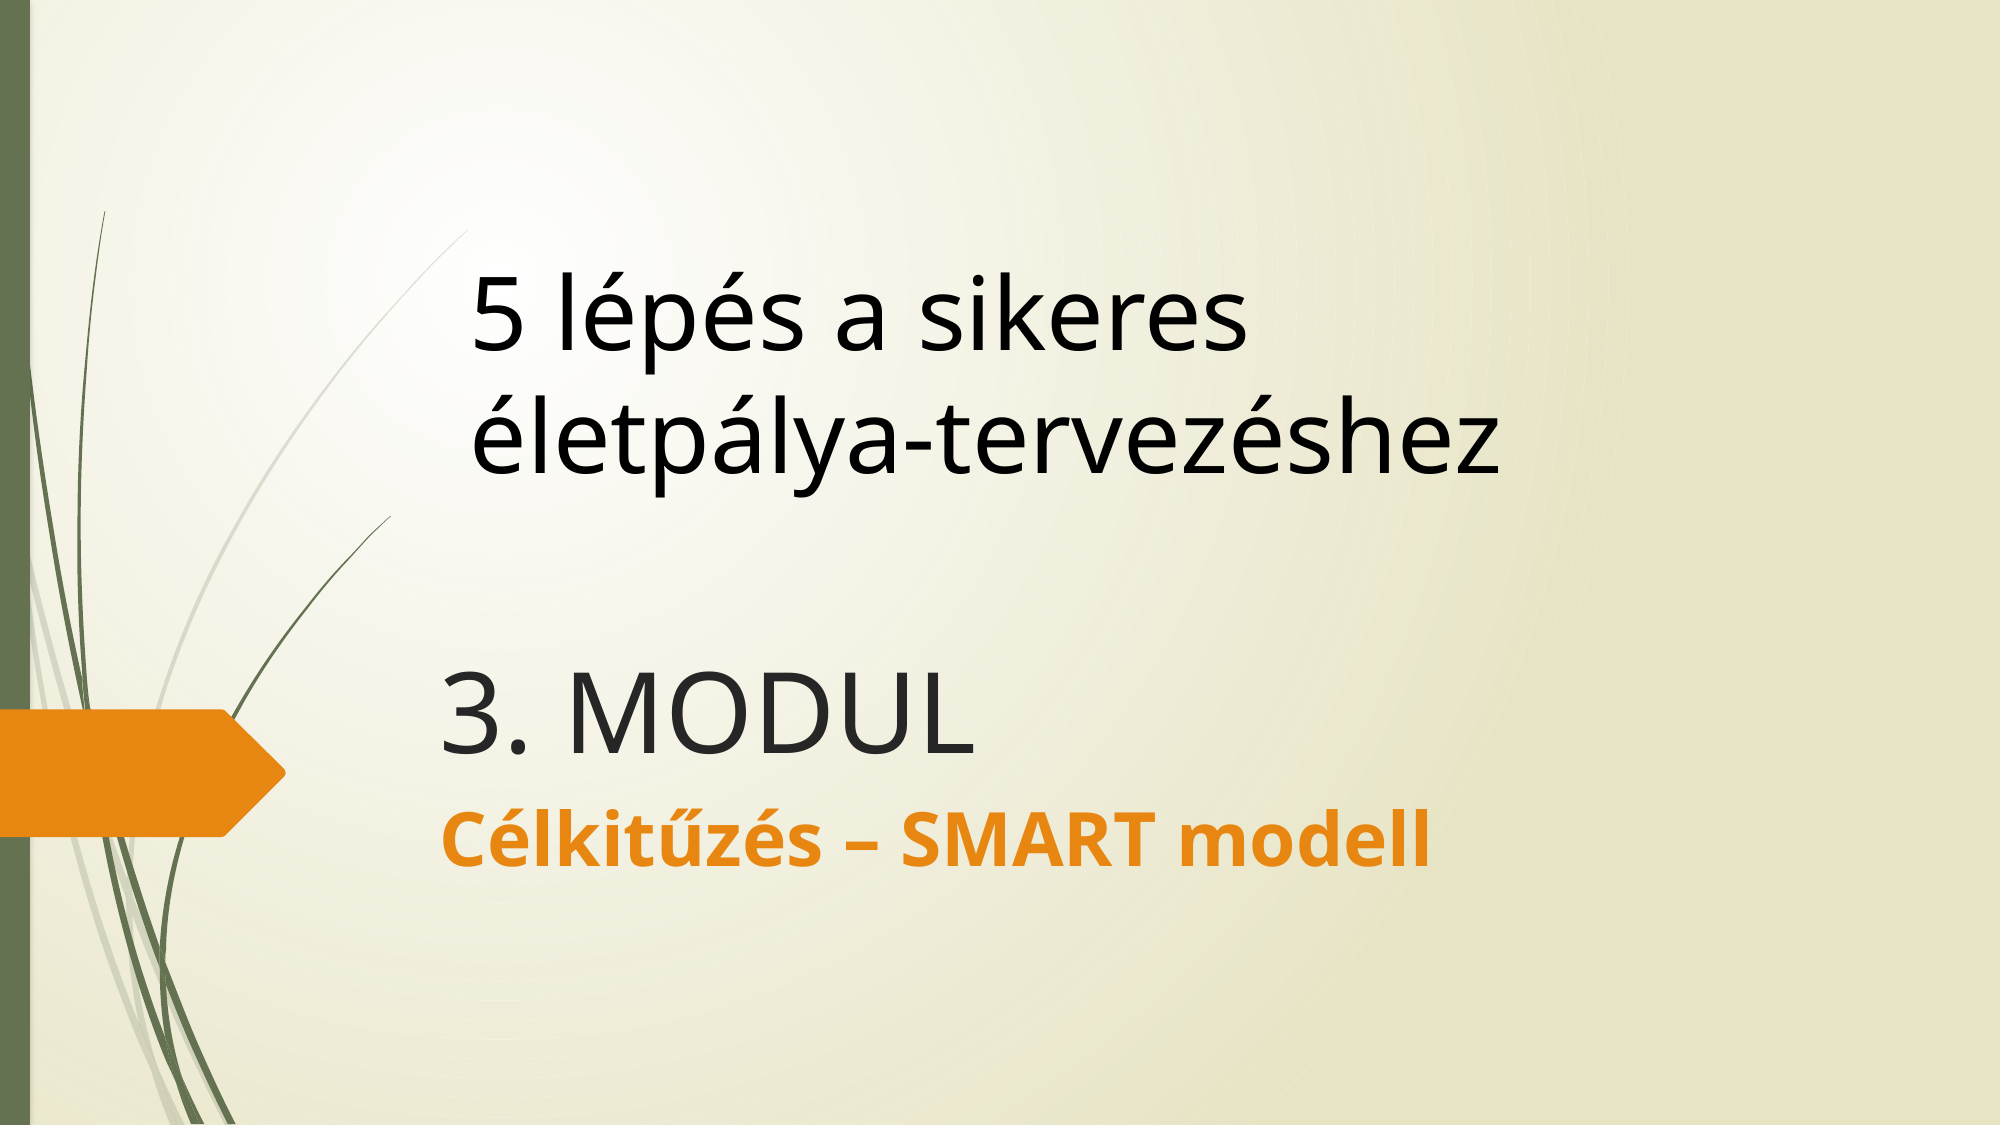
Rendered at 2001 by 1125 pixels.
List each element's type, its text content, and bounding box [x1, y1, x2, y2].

title 3. MODUL [424, 412, 1888, 783]
subtitle Célkitűzés – SMART modell [424, 783, 1888, 969]
text_box 5 lépés a sikeres életpálya-tervezéshez [454, 241, 1518, 501]
